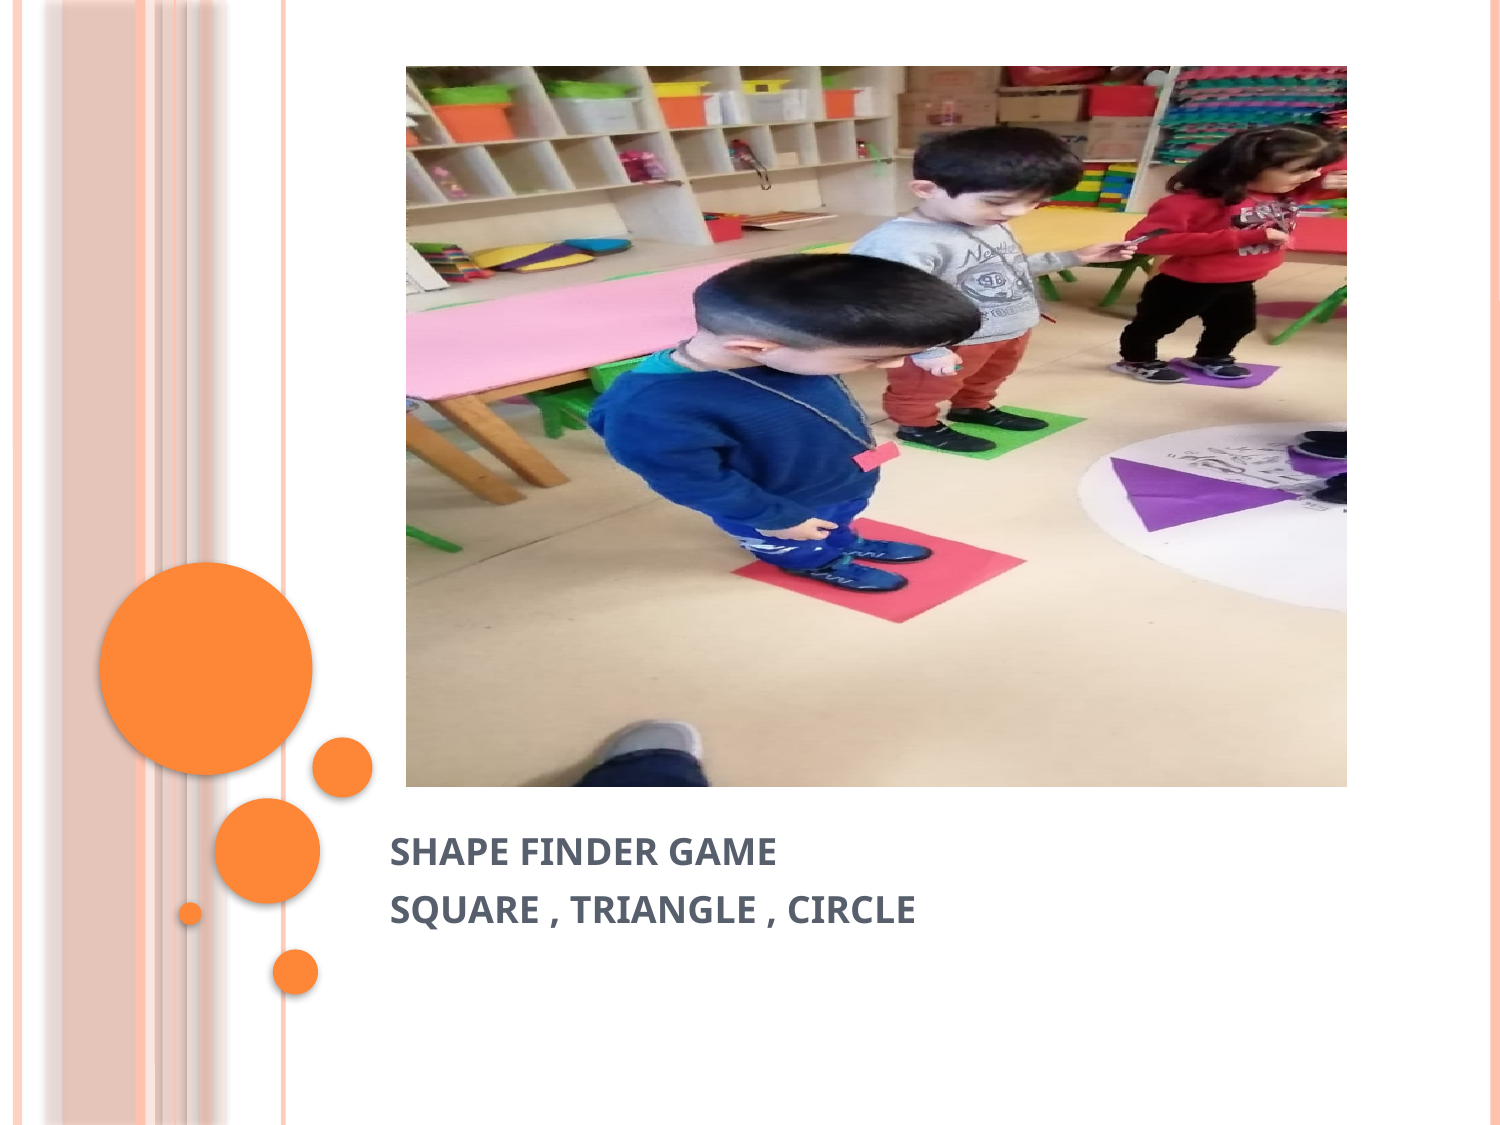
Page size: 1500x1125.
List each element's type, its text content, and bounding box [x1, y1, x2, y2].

picture [405, 65, 1347, 788]
subtitle SHAPE FINDER GAME SQUARE , TRIANGLE , CIRCLE [375, 820, 1388, 1046]
